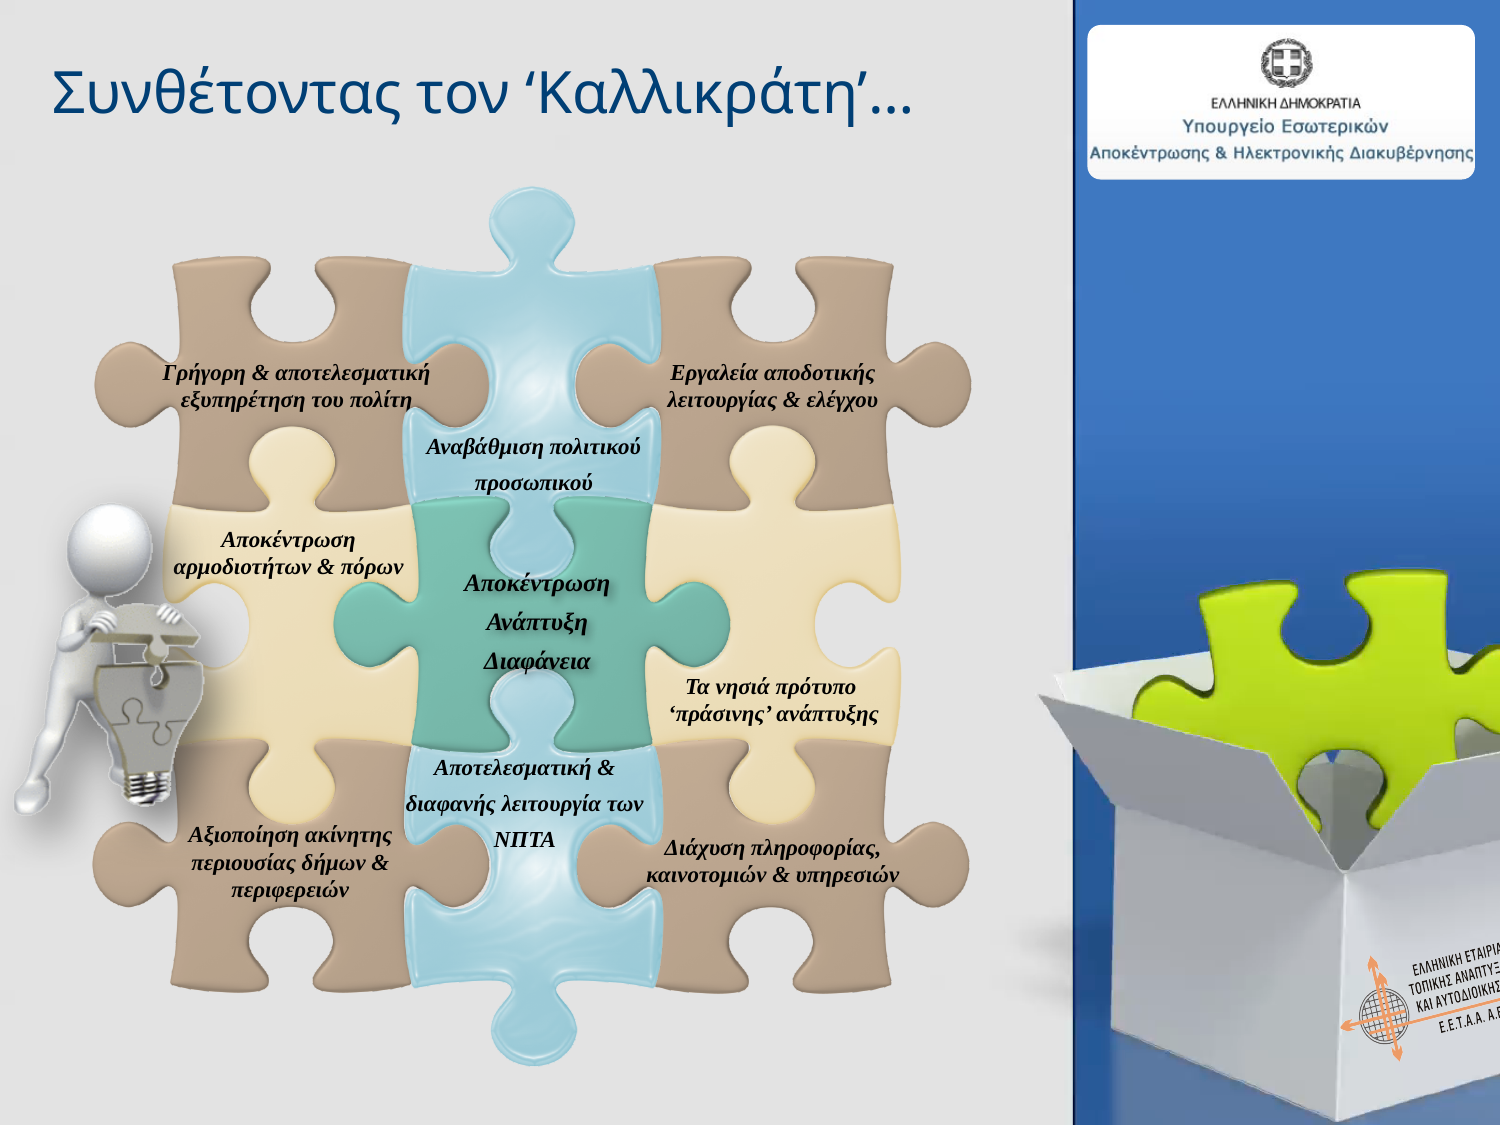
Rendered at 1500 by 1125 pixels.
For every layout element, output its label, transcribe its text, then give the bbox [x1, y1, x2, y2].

picture [0, 0, 1500, 1125]
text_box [738, 181, 977, 420]
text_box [741, 837, 974, 1068]
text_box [739, 420, 977, 829]
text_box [328, 420, 735, 828]
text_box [89, 181, 325, 419]
title Συνθέτοντας τον ‘Καλλικράτη’… [37, 12, 1100, 168]
